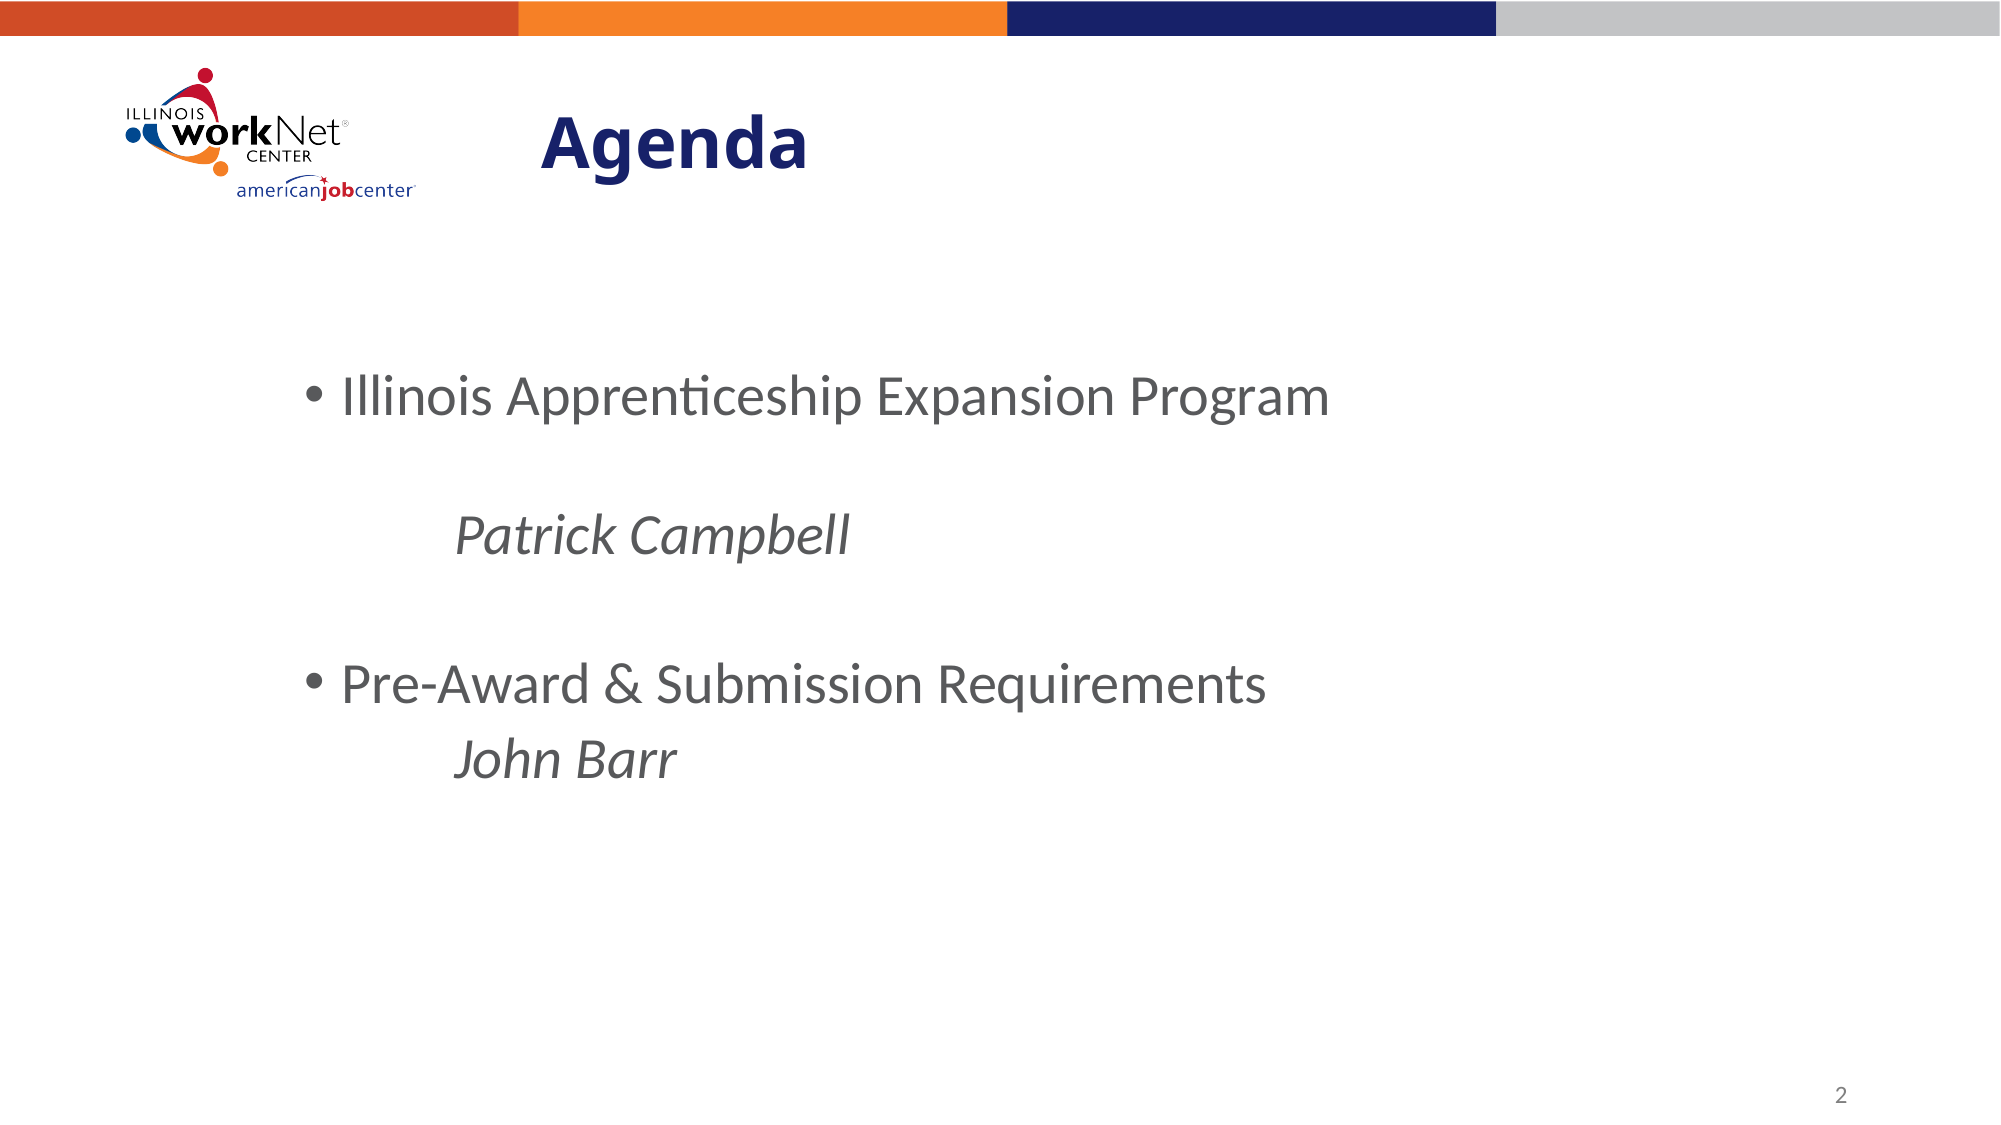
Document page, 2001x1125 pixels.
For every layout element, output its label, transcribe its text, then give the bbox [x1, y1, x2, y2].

list Illinois Apprenticeship Expansion Program Patrick Campbell Pre-Award & Submission Requirements John Barr [289, 358, 1365, 936]
picture [0, 0, 2000, 1125]
title Agenda [526, 100, 1777, 193]
slide_number 2 [1412, 1063, 1863, 1124]
